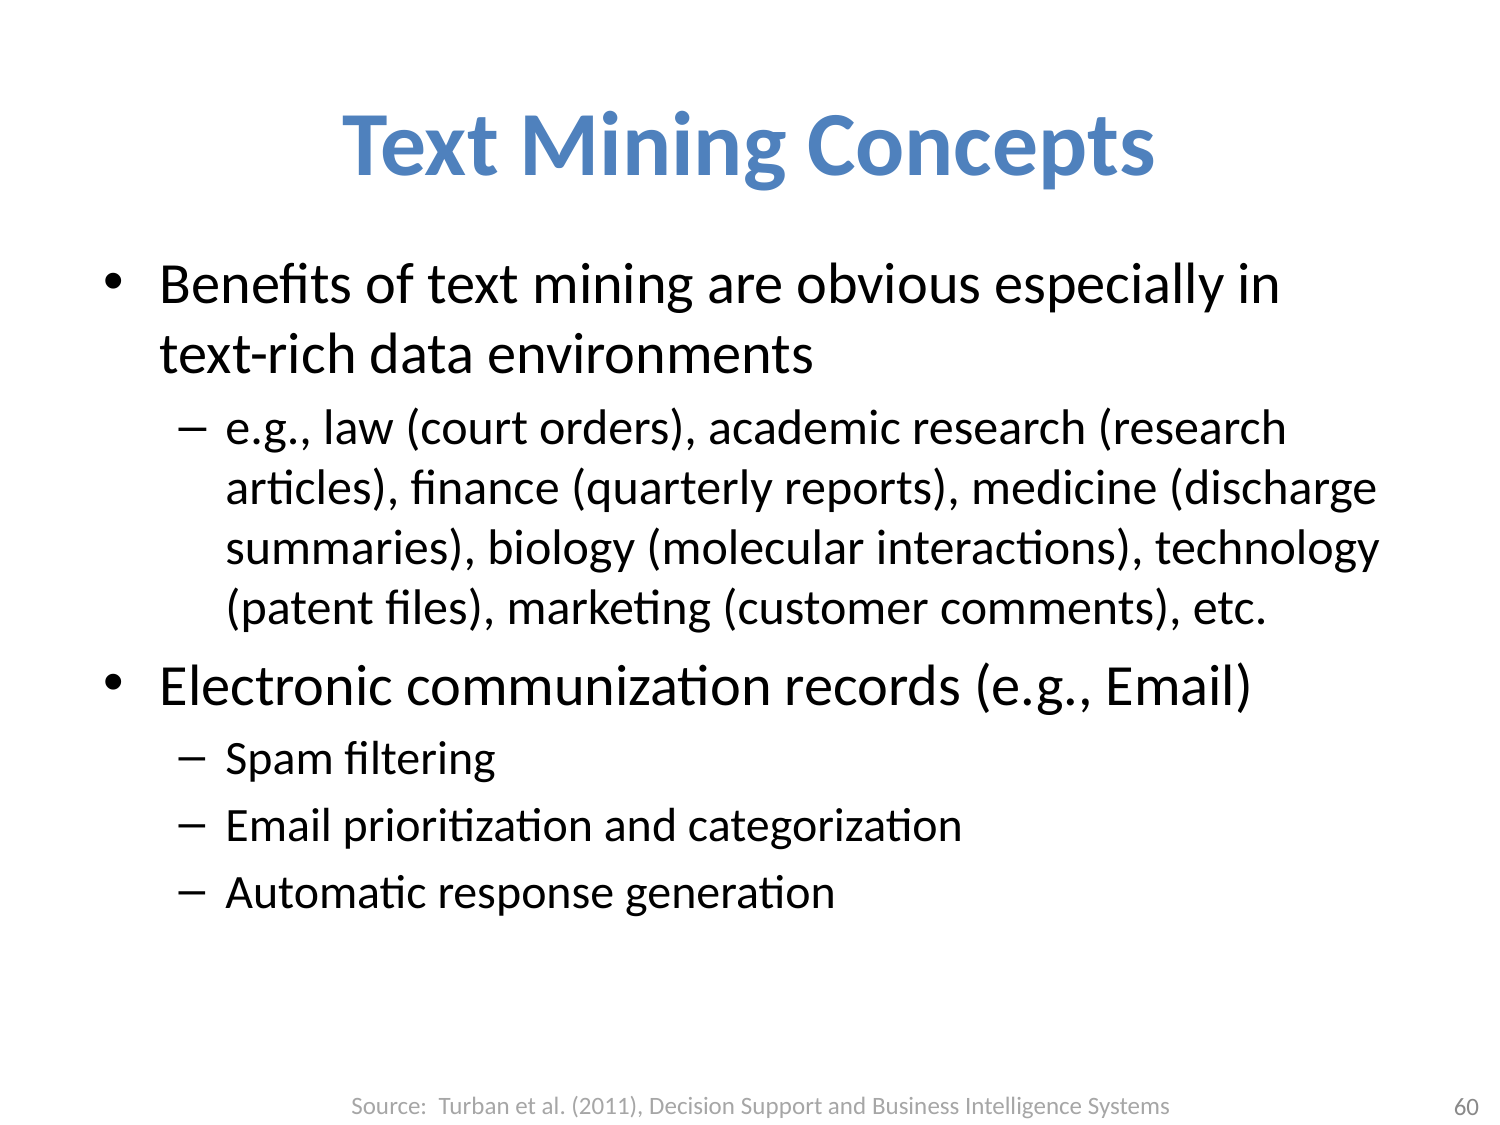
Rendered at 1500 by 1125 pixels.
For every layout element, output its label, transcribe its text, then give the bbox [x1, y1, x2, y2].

title Text Mining Concepts [75, 45, 1425, 233]
text_box Source: Turban et al. (2011), Decision Support and Business Intelligence Systems [301, 1082, 1223, 1125]
list Benefits of text mining are obvious especially in text-rich data environments e.g., law (court orders), academic research (research articles), finance (quarterly reports), medicine (discharge summaries), biology (molecular interactions), technology (patent files), marketing (customer comments), etc. Electronic communization records (e.g., Email) Spam filtering Email prioritization and categorization Automatic response generation [88, 237, 1412, 1025]
slide_number 60 [1328, 1082, 1495, 1125]
